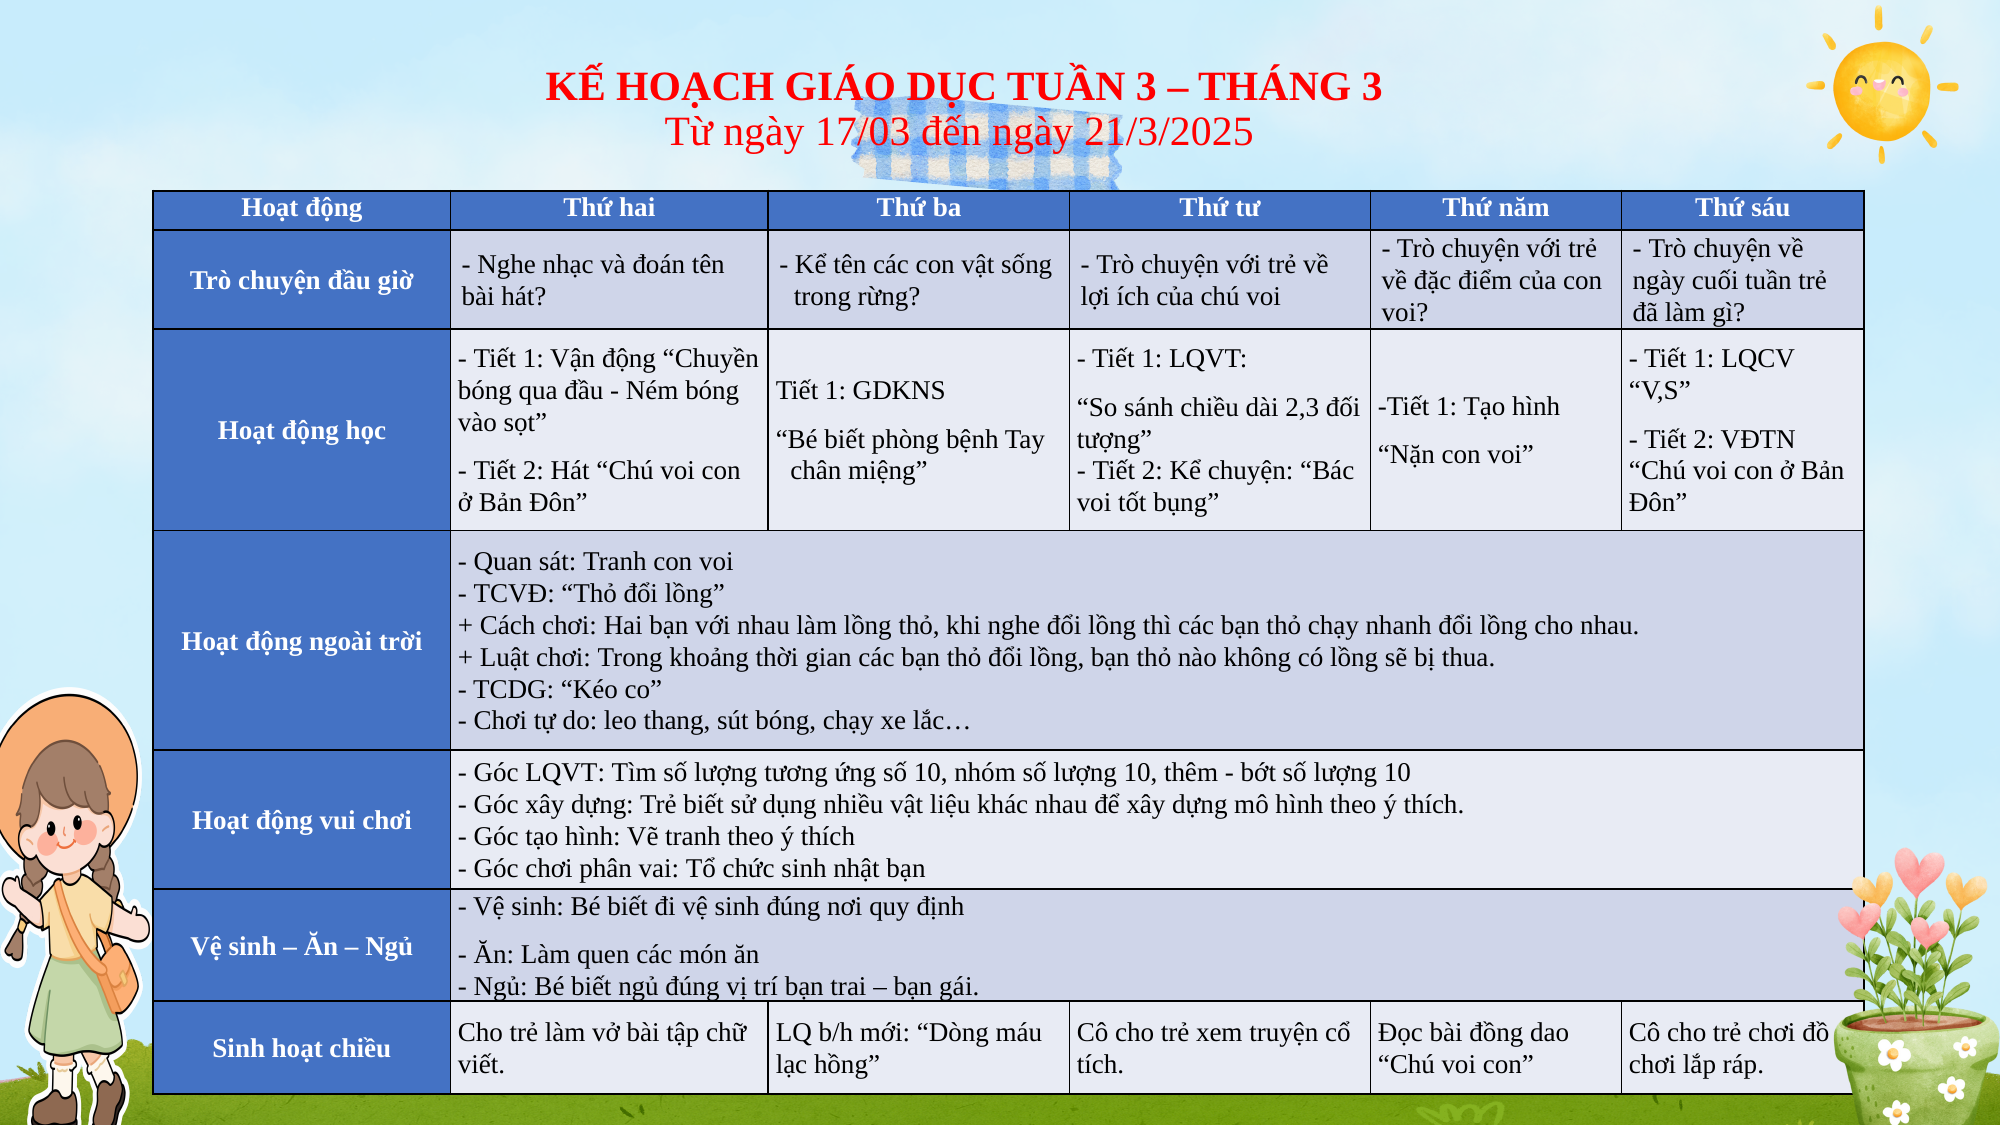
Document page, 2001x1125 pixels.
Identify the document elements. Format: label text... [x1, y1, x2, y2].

text_box [154, 1095, 1833, 1125]
table_cell -Tiết 1: Tạo hình “Nặn con voi” [1371, 330, 1621, 530]
table_header Thứ tư [1070, 192, 1370, 229]
table_cell Vệ sinh – Ăn – Ngủ [154, 890, 450, 1000]
table_cell - Tiết 1: Vận động “Chuyền bóng qua đầu - Ném bóng vào sọt” - Tiết 2: Hát “Chú voi con ở Bản Đôn” [451, 330, 767, 530]
table_cell - Trò chuyện về ngày cuối tuần trẻ đã làm gì? [1622, 231, 1863, 328]
table_cell - Tiết 1: LQVT: “So sánh chiều dài 2,3 đối tượng” - Tiết 2: Kể chuyện: “Bác voi tốt bụng” [1070, 330, 1370, 530]
table_cell - Vệ sinh: Bé biết đi vệ sinh đúng nơi quy định - Ăn: Làm quen các món ăn - Ngủ: Bé biết ngủ đúng vị trí bạn trai – bạn gái. [451, 890, 1833, 1000]
table_cell Cho trẻ làm vở bài tập chữ viết. [451, 1002, 767, 1093]
table_cell Hoạt động ngoài trời [154, 531, 450, 749]
title KẾ HOẠCH GIÁO DỤC TUẦN 3 – THÁNG 3 Từ ngày 17/03 đến ngày 21/3/2025 [214, 32, 1715, 163]
text_box [848, 163, 1123, 190]
table_cell - Tiết 1: LQCV “V,S” - Tiết 2: VĐTN “Chú voi con ở Bản Đôn” [1622, 330, 1863, 530]
text_box [1806, 5, 1959, 164]
text_box [0, 0, 2000, 847]
table_cell Trò chuyện đầu giờ [154, 231, 450, 328]
table_header Hoạt động [154, 192, 450, 229]
table_cell - Nghe nhạc và đoán tên bài hát? [451, 231, 767, 328]
table_cell Đọc bài đồng dao “Chú voi con” [1371, 1002, 1621, 1093]
table_header Thứ năm [1371, 192, 1621, 229]
table_cell Hoạt động học [154, 330, 450, 530]
table_cell LQ b/h mới: “Dòng máu lạc hồng” [769, 1002, 1069, 1093]
table_cell - Quan sát: Tranh con voi - TCVĐ: “Thỏ đổi lồng” + Cách chơi: Hai bạn với nhau làm lồng thỏ, khi nghe đổi lồng thì các bạn thỏ chạy nhanh đổi lồng cho nhau. + Luật chơi: Trong khoảng thời gian các bạn thỏ đổi lồng, bạn thỏ nào không có lồng sẽ bị thua. - TCDG: “Kéo co” - Chơi tự do: leo thang, sút bóng, chạy xe lắc… [451, 531, 1863, 749]
table_cell - Góc LQVT: Tìm số lượng tương ứng số 10, nhóm số lượng 10, thêm - bớt số lượng 10 - Góc xây dựng: Trẻ biết sử dụng nhiều vật liệu khác nhau để xây dựng mô hình theo ý thích. - Góc tạo hình: Vẽ tranh theo ý thích - Góc chơi phân vai: Tổ chức sinh nhật bạn [451, 751, 1863, 888]
table_header Thứ sáu [1622, 192, 1863, 229]
table_cell - Trò chuyện với trẻ về lợi ích của chú voi [1070, 231, 1370, 328]
table_cell Hoạt động vui chơi [154, 751, 450, 888]
text_box [1833, 847, 2000, 1125]
table_header Thứ ba [769, 192, 1069, 229]
table_cell - Trò chuyện với trẻ về đặc điểm của con voi? [1371, 231, 1621, 328]
table_cell - Kể tên các con vật sống trong rừng? [769, 231, 1069, 328]
table_cell Cô cho trẻ chơi đồ chơi lắp ráp. [1622, 1002, 1833, 1093]
table_header Thứ hai [451, 192, 767, 229]
table_cell Sinh hoạt chiều [154, 1002, 450, 1093]
table_cell Tiết 1: GDKNS “Bé biết phòng bệnh Tay chân miệng” [769, 330, 1069, 530]
table_cell Cô cho trẻ xem truyện cổ tích. [1070, 1002, 1370, 1093]
text_box [0, 687, 154, 1125]
